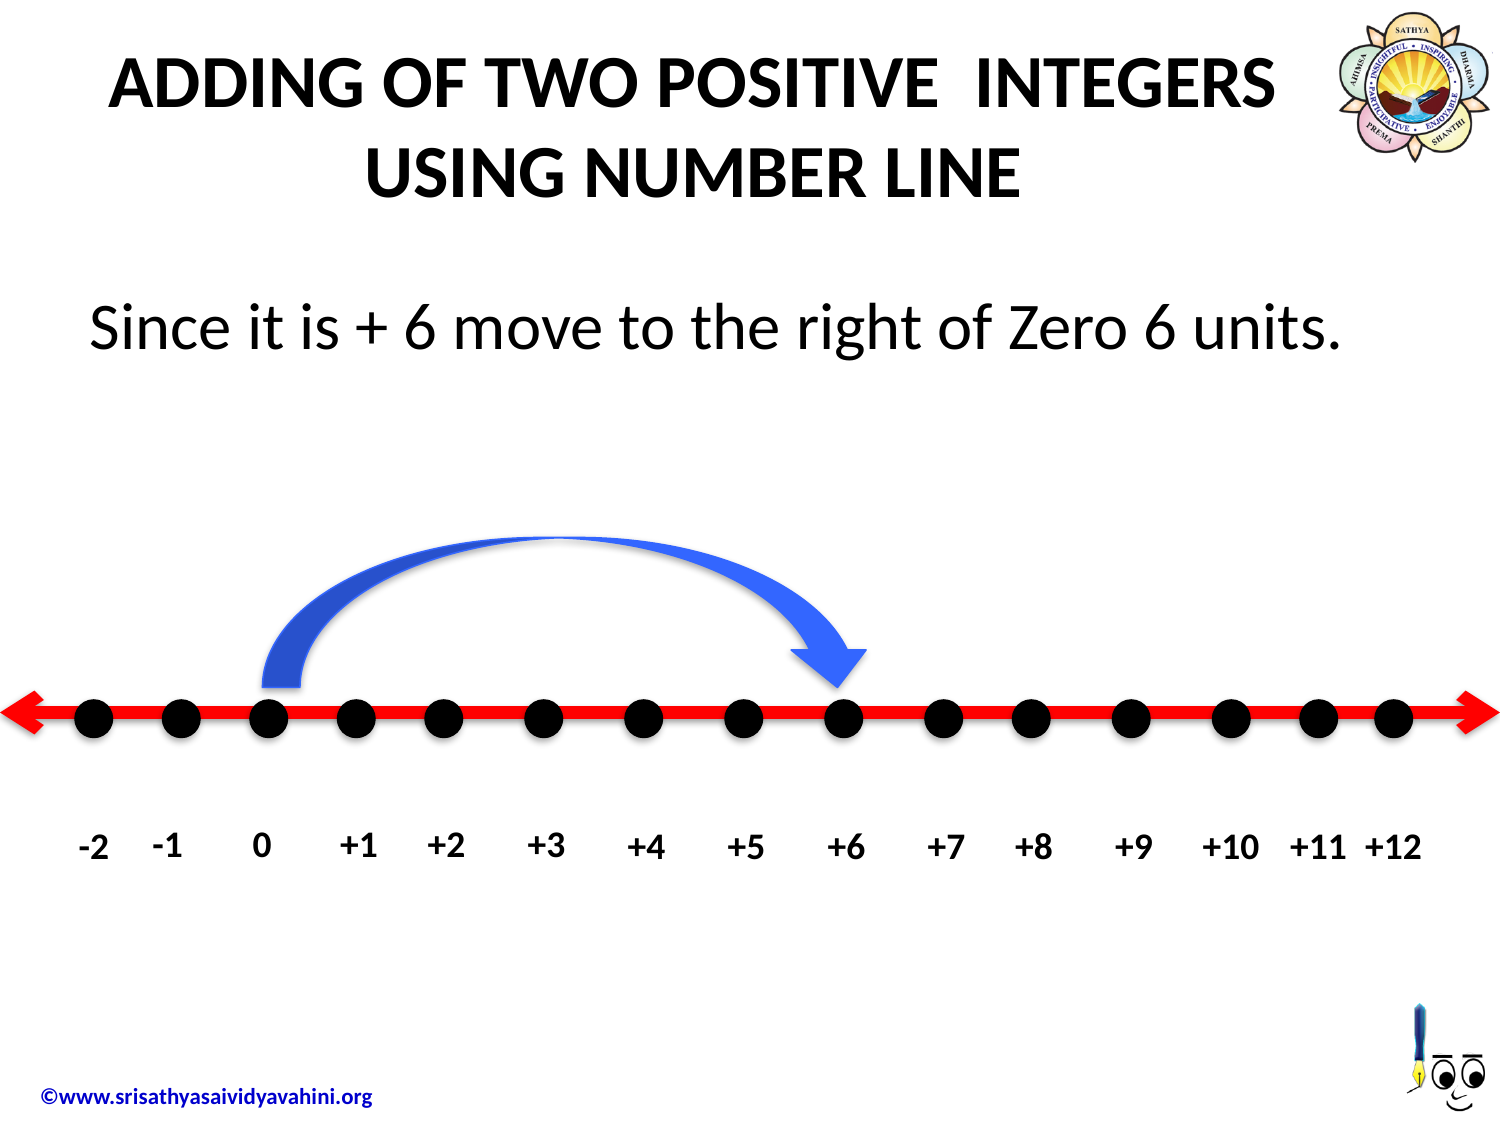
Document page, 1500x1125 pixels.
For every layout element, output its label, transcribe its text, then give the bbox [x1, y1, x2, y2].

title ADDING OF TWO POSITIVE INTEGERS USING NUMBER LINE [62, 24, 1325, 213]
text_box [0, 699, 1500, 738]
picture [1333, 8, 1493, 163]
text_box [261, 536, 867, 689]
list Since it is + 6 move to the right of Zero 6 units. [75, 275, 1425, 400]
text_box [62, 812, 1438, 876]
picture [1350, 974, 1500, 1125]
